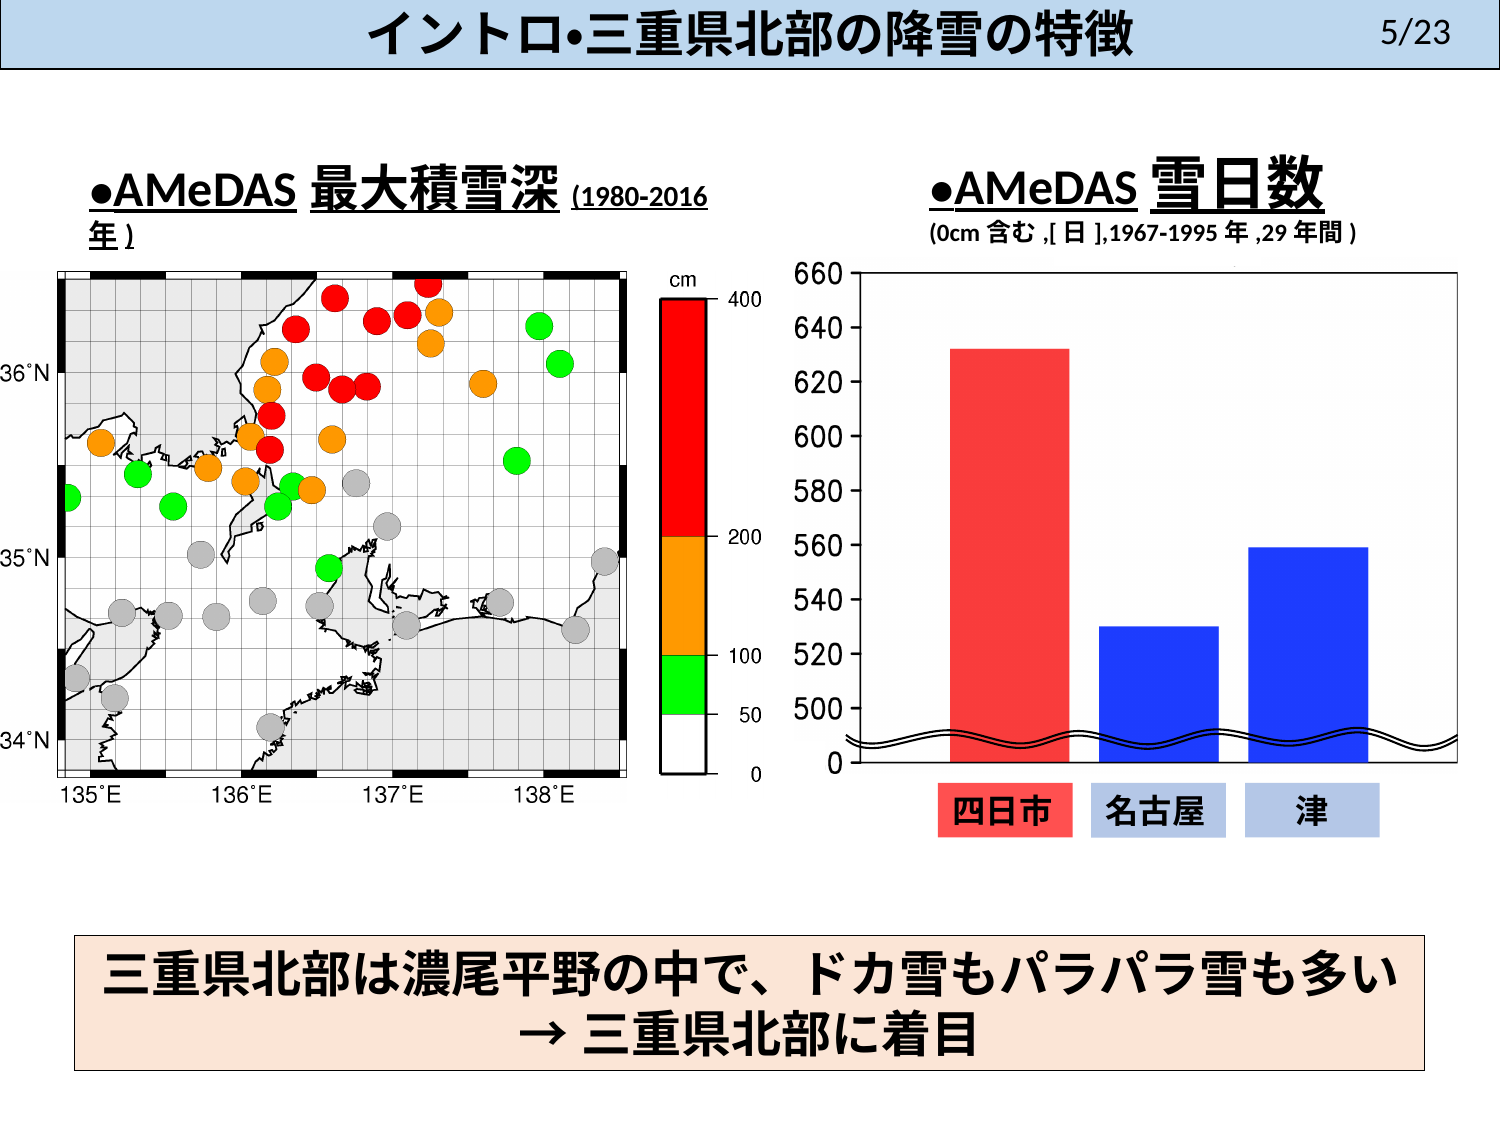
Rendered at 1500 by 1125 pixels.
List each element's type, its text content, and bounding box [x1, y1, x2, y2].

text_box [777, 139, 1458, 839]
picture [0, 271, 627, 803]
text_box 5/23 [1365, 0, 1491, 60]
text_box ●AMeDAS最大積雪深(1980‐2016年) [73, 148, 768, 259]
text_box 三重県北部は濃尾平野の中で、ドカ雪もパラパラ雪も多い →三重県北部に着目 [74, 935, 1425, 1071]
picture [653, 271, 768, 799]
text_box イントロ・三重県北部の降雪の特徴 [0, 0, 1500, 70]
